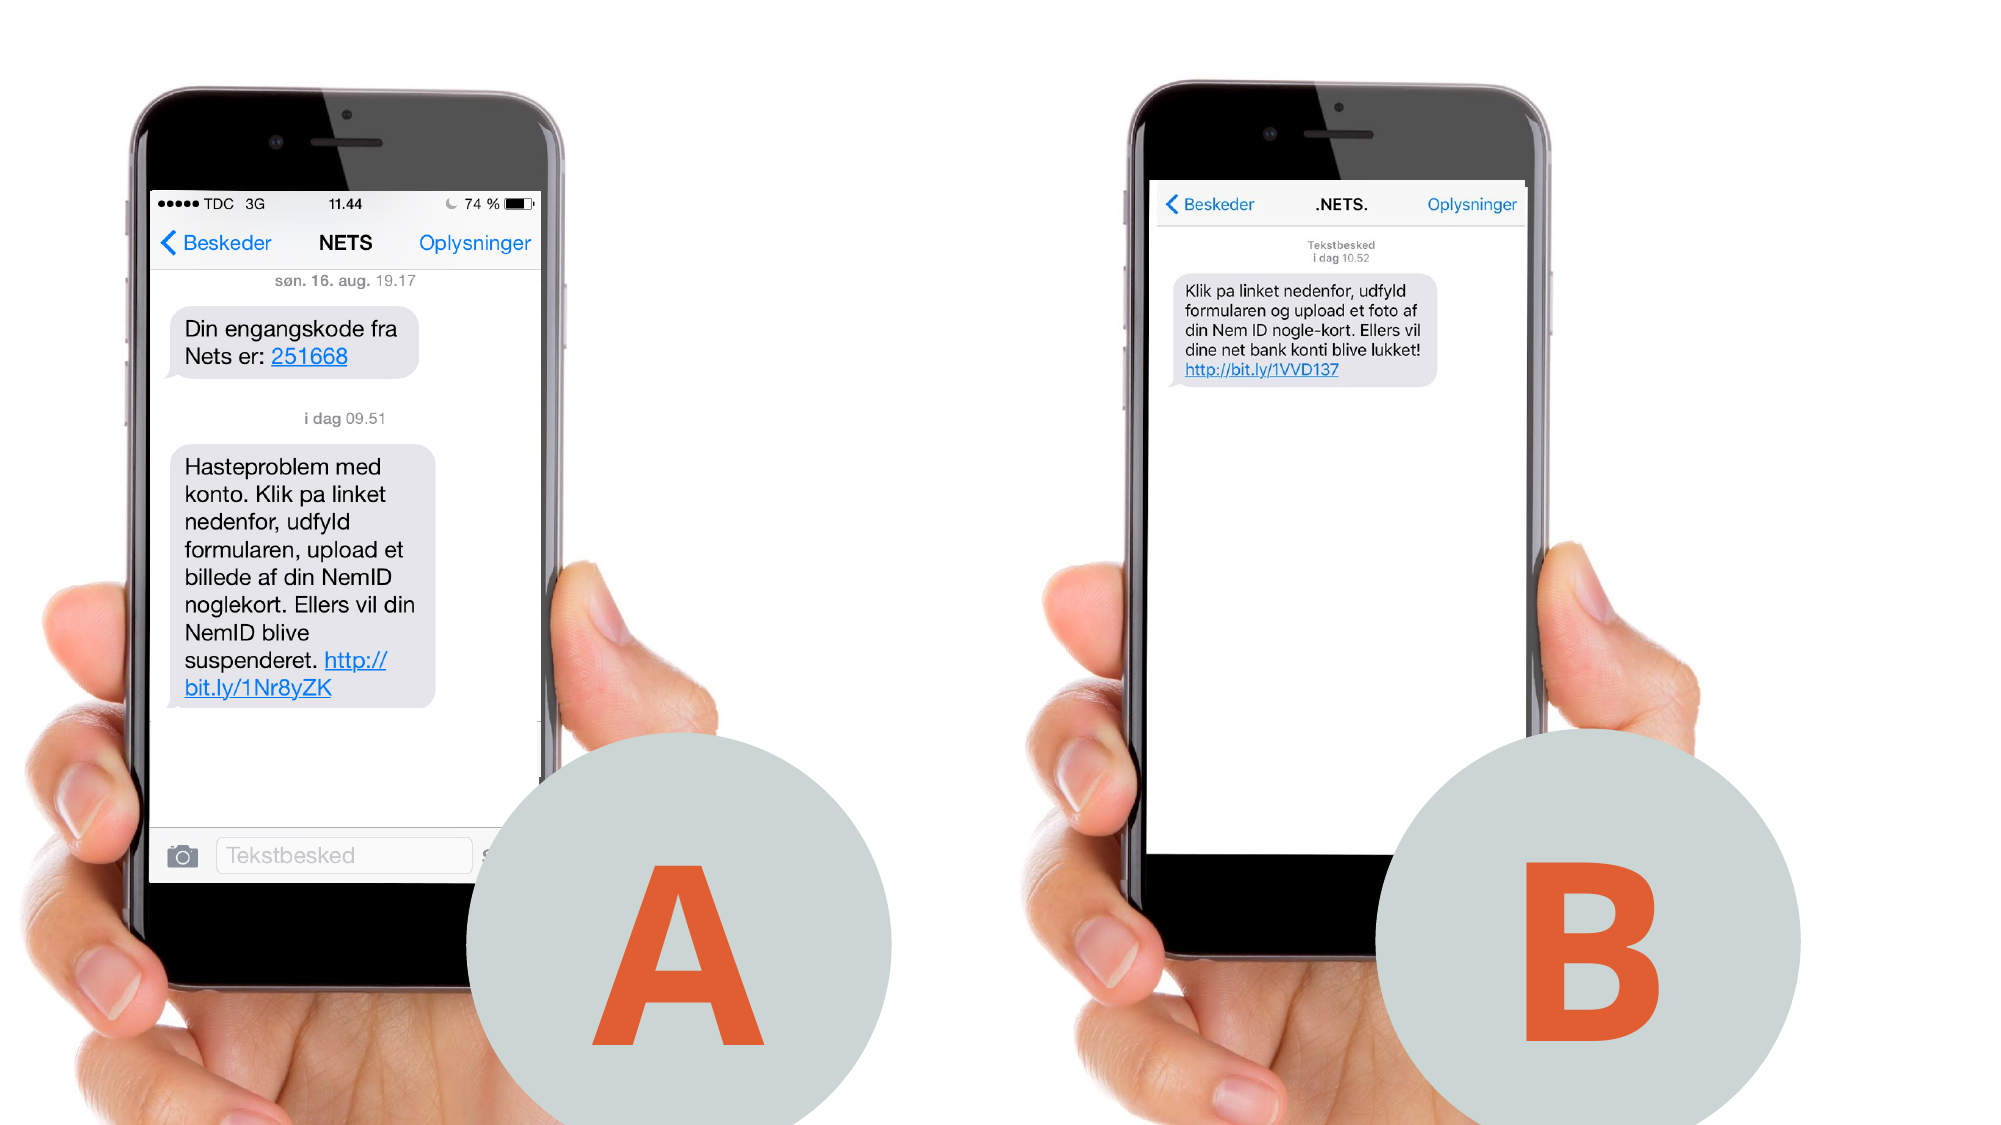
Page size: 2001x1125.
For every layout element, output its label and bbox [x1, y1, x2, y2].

text_box [734, 0, 2000, 1125]
text_box [0, 0, 727, 1125]
